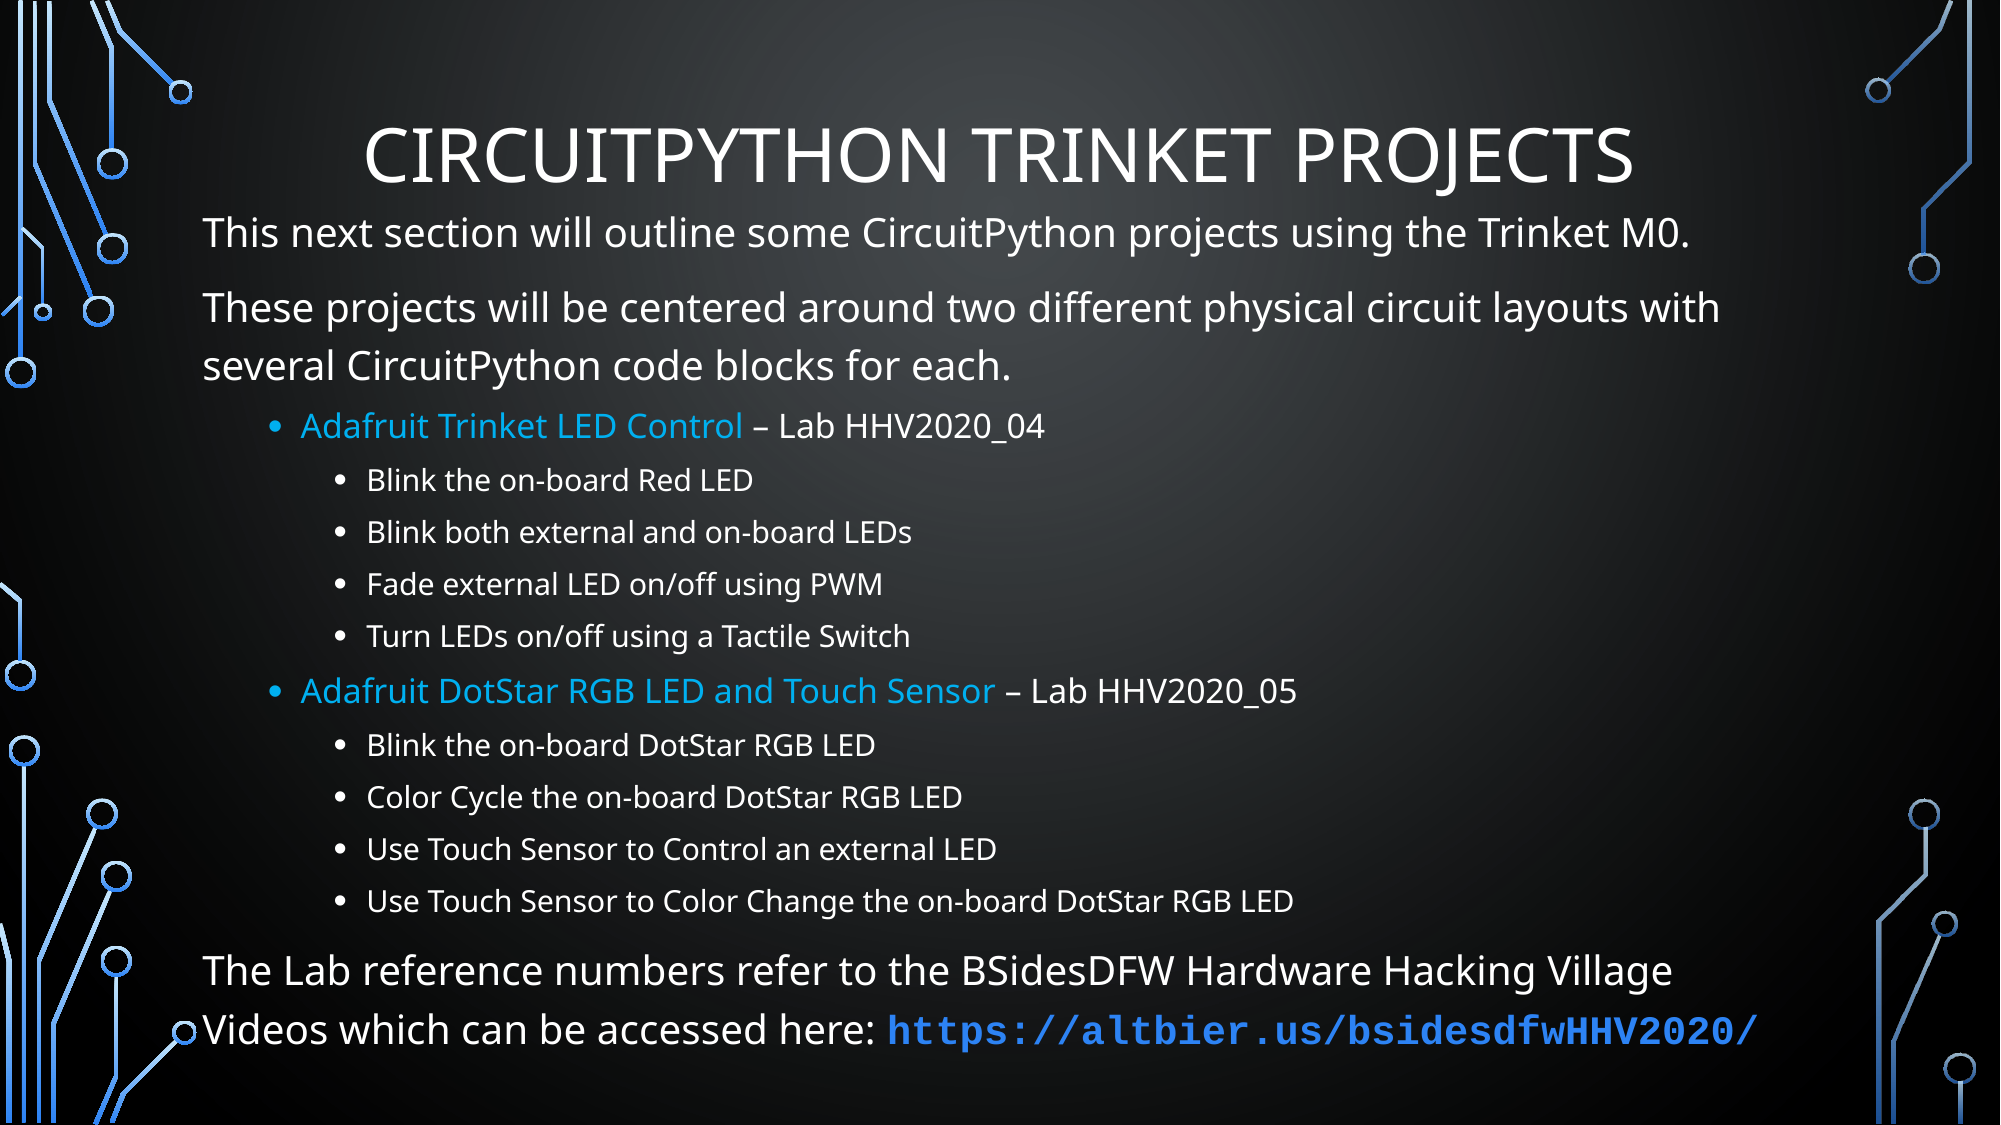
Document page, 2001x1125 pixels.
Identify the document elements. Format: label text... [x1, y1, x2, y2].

title CircuitPython Trinket Projects [187, 101, 1813, 189]
list This next section will outline some CircuitPython projects using the Trinket M0. These projects will be centered around two different physical circuit layouts with several CircuitPython code blocks for each. Adafruit Trinket LED Control – Lab HHV2020_04 Blink the on-board Red LED Blink both external and on-board LEDs Fade external LED on/off using PWM Turn LEDs on/off using a Tactile Switch Adafruit DotStar RGB LED and Touch Sensor – Lab HHV2020_05 Blink the on-board DotStar RGB LED Color Cycle the on-board DotStar RGB LED Use Touch Sensor to Control an external LED Use Touch Sensor to Color Change the on-board DotStar RGB LED The Lab reference numbers refer to the BSidesDFW Hardware Hacking Village Videos which can be accessed here: https://altbier.us/bsidesdfwHHV2020/ [187, 189, 1813, 1112]
